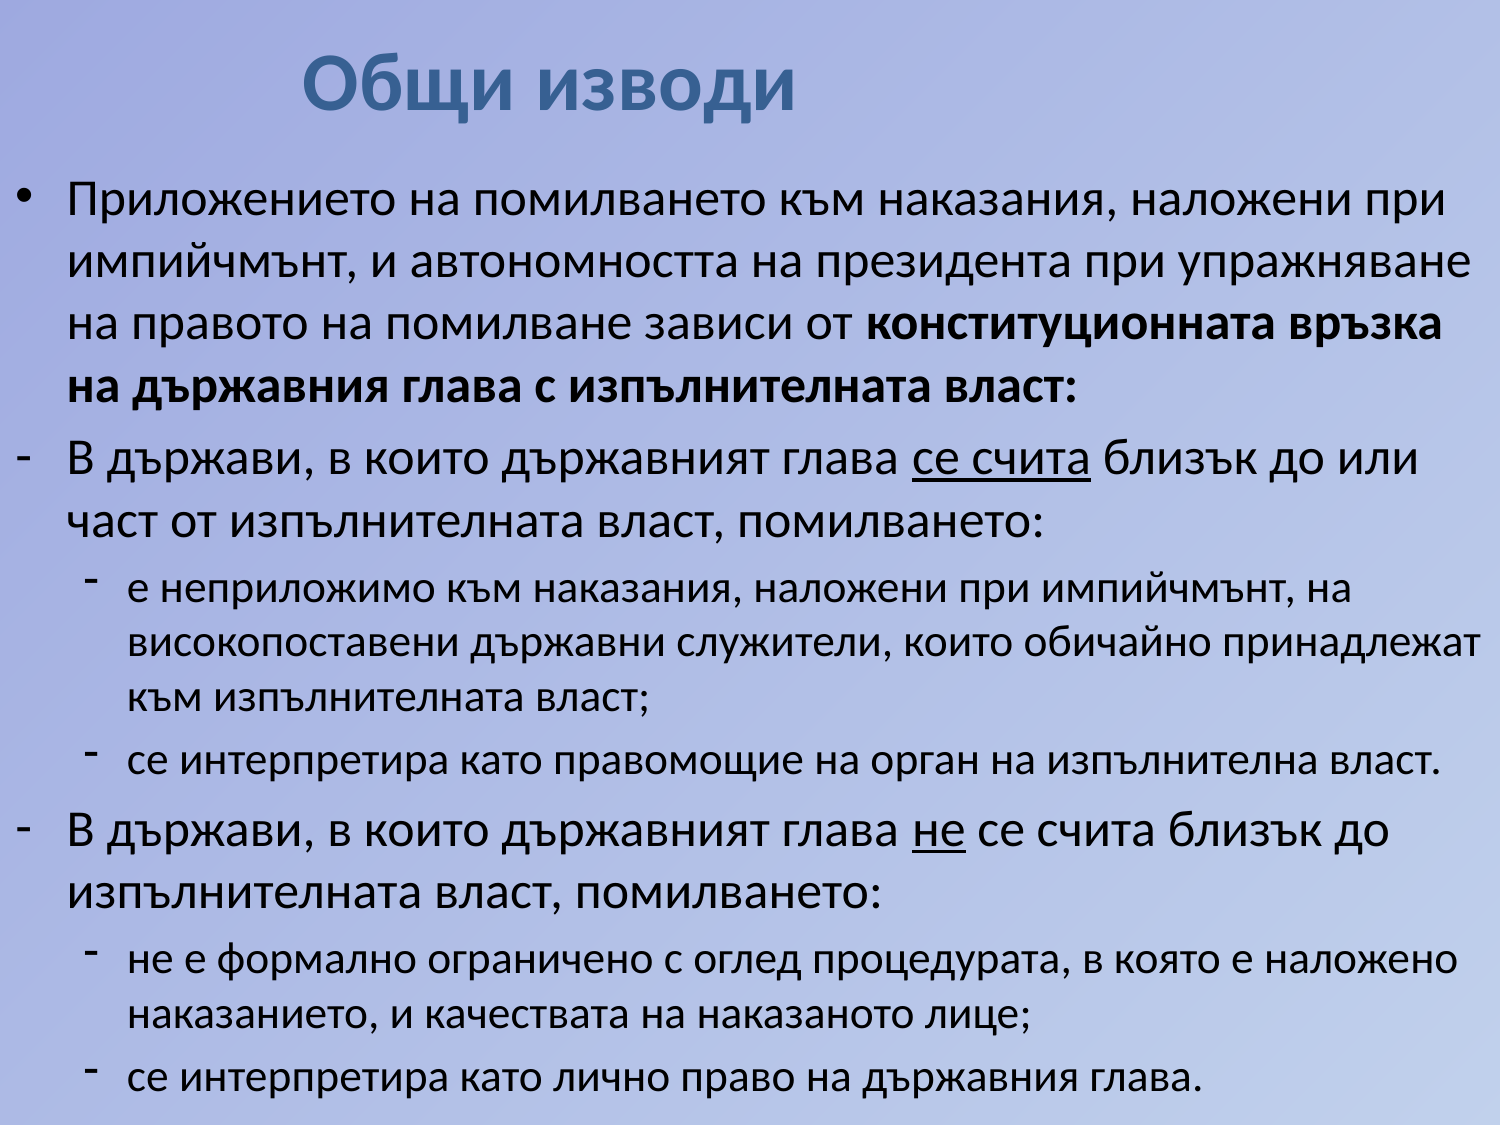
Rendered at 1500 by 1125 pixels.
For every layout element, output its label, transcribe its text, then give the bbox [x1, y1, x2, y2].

title Общи изводи [0, 19, 1226, 82]
list Приложението на помилването към наказания, наложени при импийчмънт, и автономността на президента при упражняване на правото на помилване зависи от конституционната връзка на държавния глава с изпълнителната власт: В държави, в които държавният глава се счита близък до или част от изпълнителната власт, помилването: е неприложимо към наказания, наложени при импийчмънт, на високопоставени държавни служители, които обичайно принадлежат към изпълнителната власт; се интерпретира като правомощие на орган на изпълнителна власт. В държави, в които държавният глава не се счита близък до изпълнителната власт, помилването: не е формално ограничено с оглед процедурата, в която е наложено наказанието, и качествата на наказаното лице; се интерпретира като лично право на държавния глава. [0, 82, 1500, 1125]
